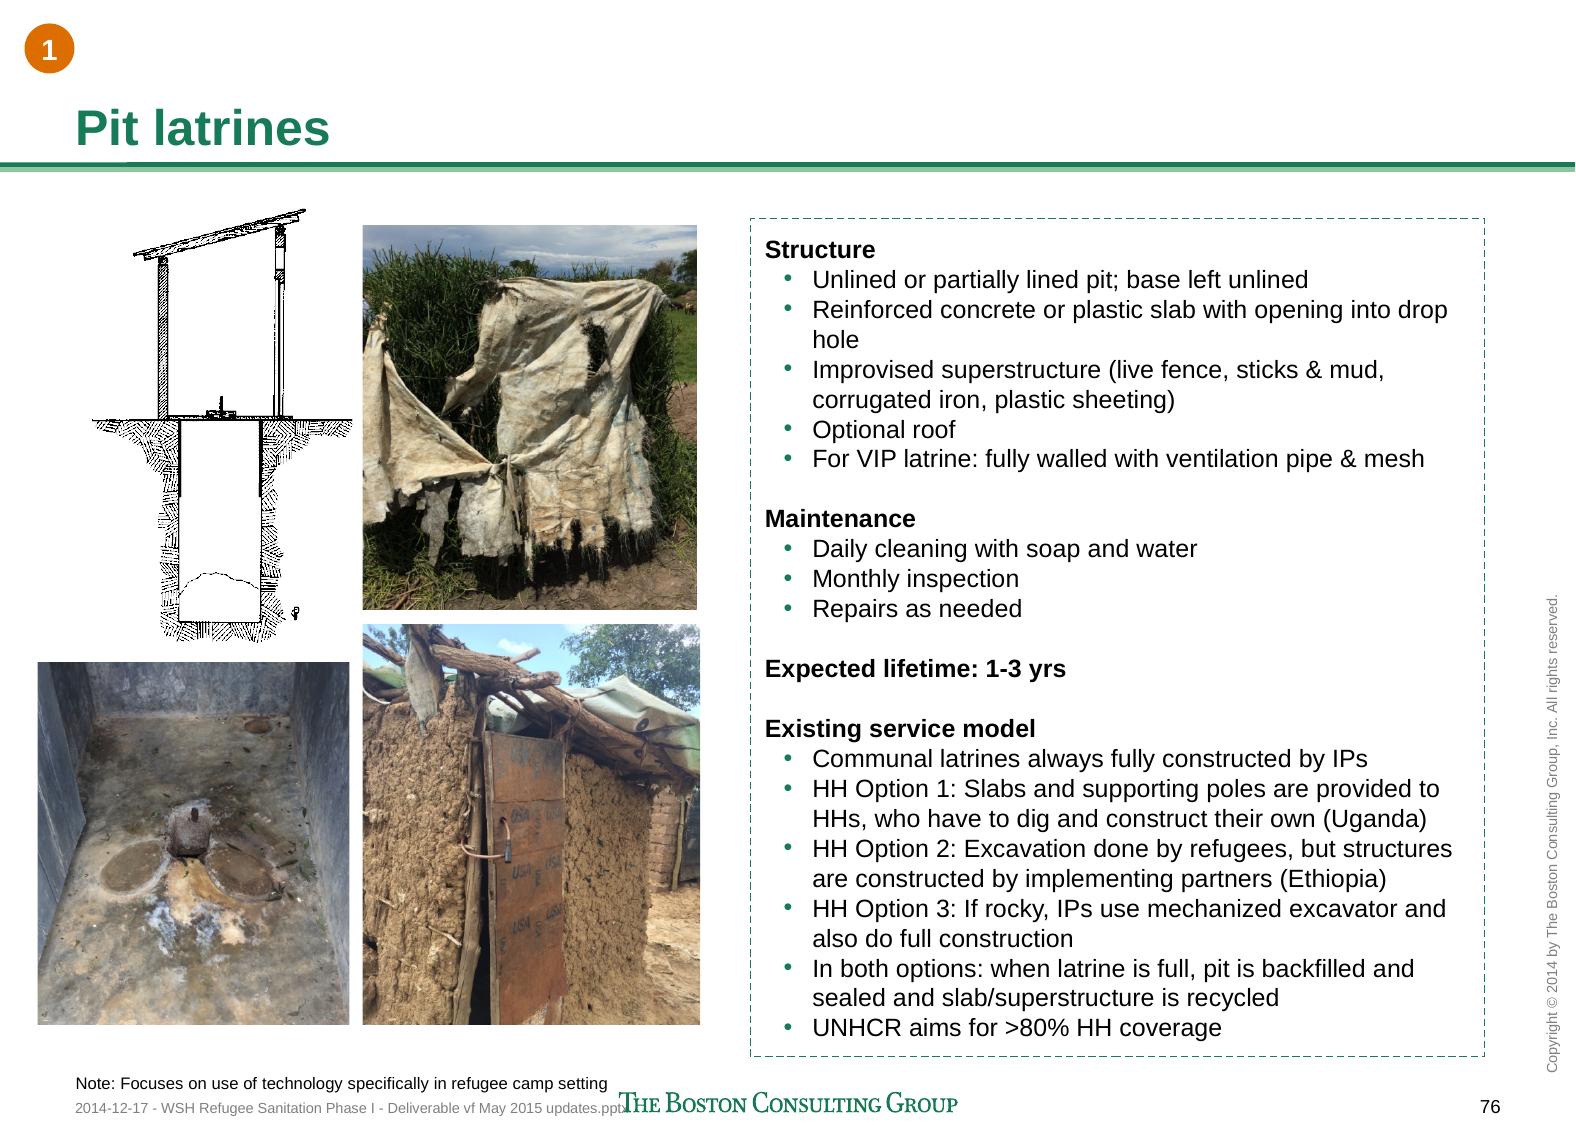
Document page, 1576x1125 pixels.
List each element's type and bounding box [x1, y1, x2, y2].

picture [37, 662, 350, 1026]
title [75, 26, 1501, 163]
picture [86, 198, 701, 1026]
text_box [75, 218, 1501, 1093]
text_box [25, 24, 74, 73]
